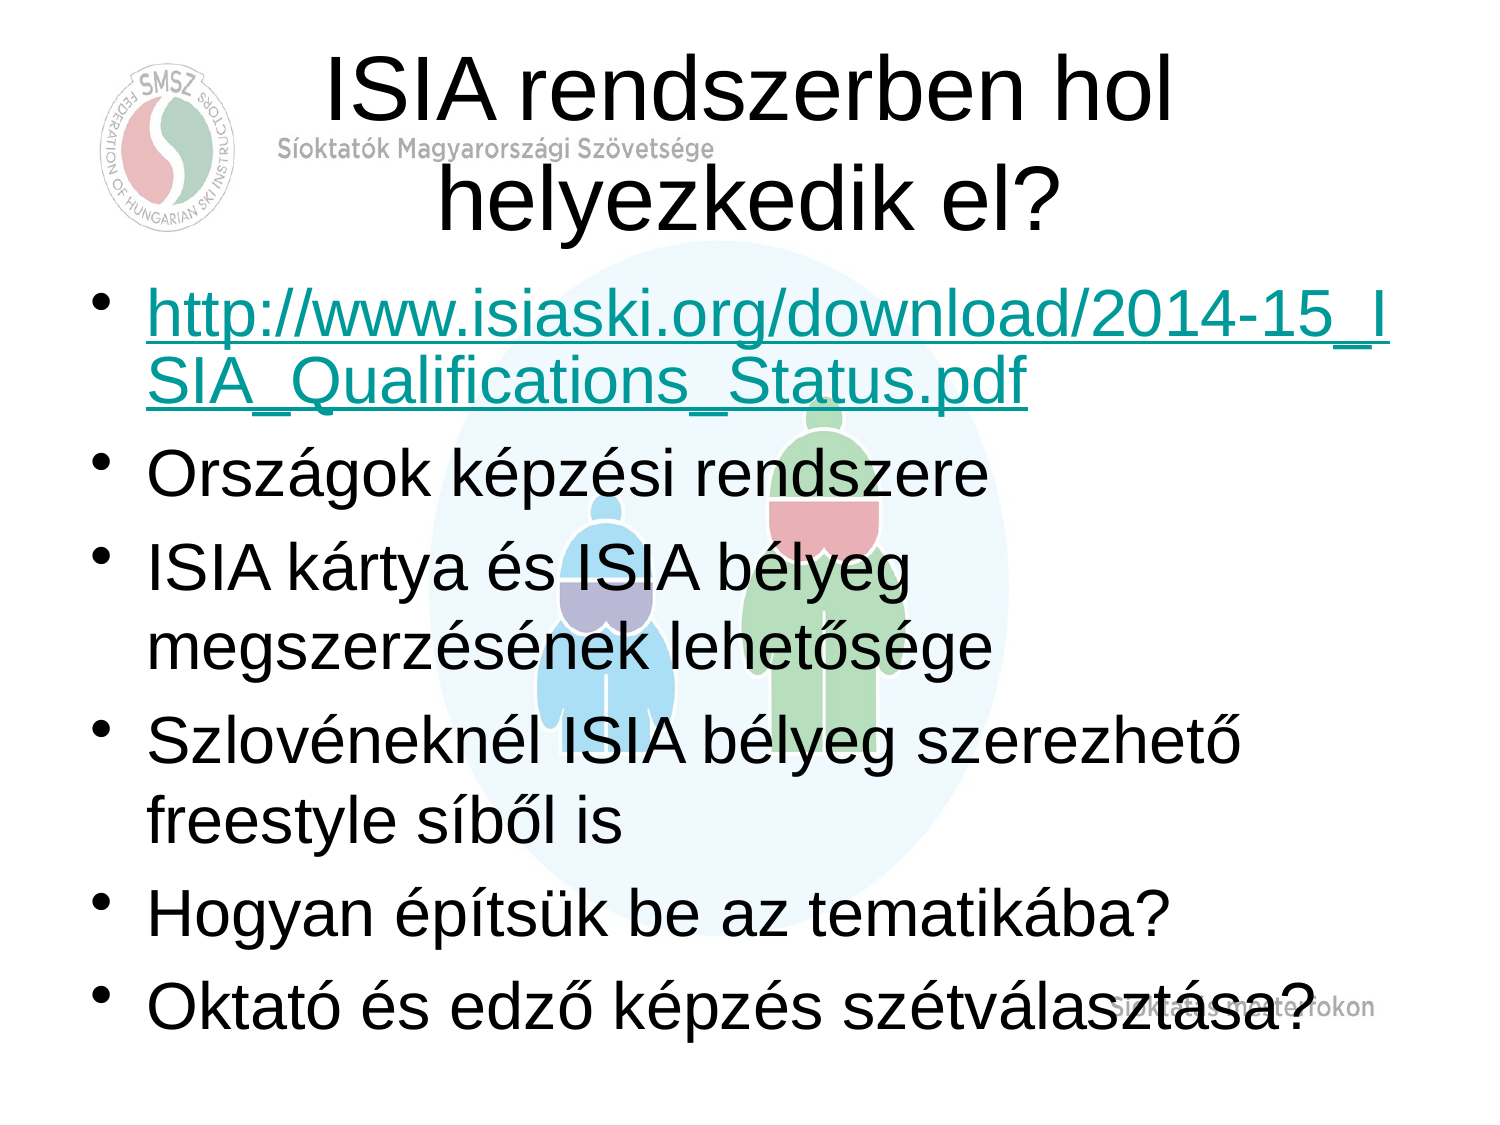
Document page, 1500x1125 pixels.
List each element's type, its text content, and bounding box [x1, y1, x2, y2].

title ISIA rendszerben hol helyezkedik el? [74, 44, 1426, 233]
list http://www.isiaski.org/download/2014-15_ISIA_Qualifications_Status.pdf Országok képzési rendszere ISIA kártya és ISIA bélyeg megszerzésének lehetősége Szlovéneknél ISIA bélyeg szerezhető freestyle síből is Hogyan építsük be az tematikába? Oktató és edző képzés szétválasztása? [74, 262, 1426, 1006]
